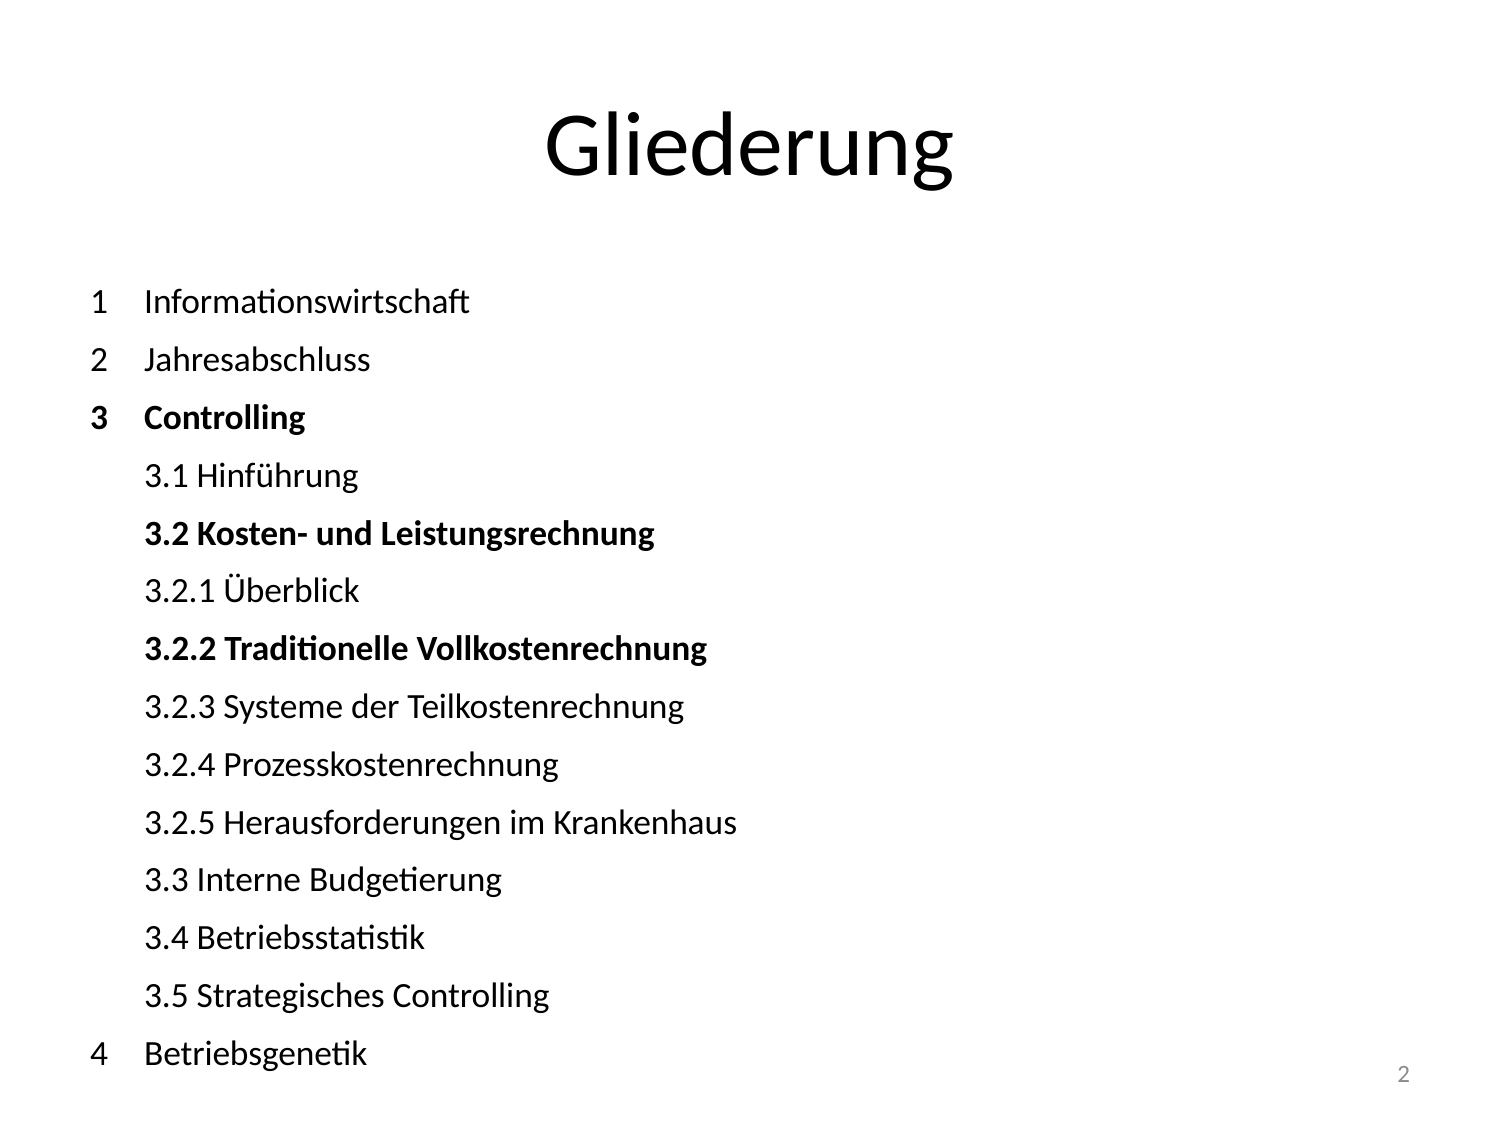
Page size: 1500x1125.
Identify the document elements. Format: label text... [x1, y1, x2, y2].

title Gliederung [75, 45, 1425, 233]
slide_number 2 [1074, 1042, 1425, 1103]
list 1 Informationswirtschaft 2 Jahresabschluss 3 Controlling 3.1 Hinführung 3.2 Kosten- und Leistungsrechnung 3.2.1 Überblick 3.2.2 Traditionelle Vollkostenrechnung 3.2.3 Systeme der Teilkostenrechnung 3.2.4 Prozesskostenrechnung 3.2.5 Herausforderungen im Krankenhaus 3.3 Interne Budgetierung 3.4 Betriebsstatistik 3.5 Strategisches Controlling 4 Betriebsgenetik [75, 262, 1425, 1083]
